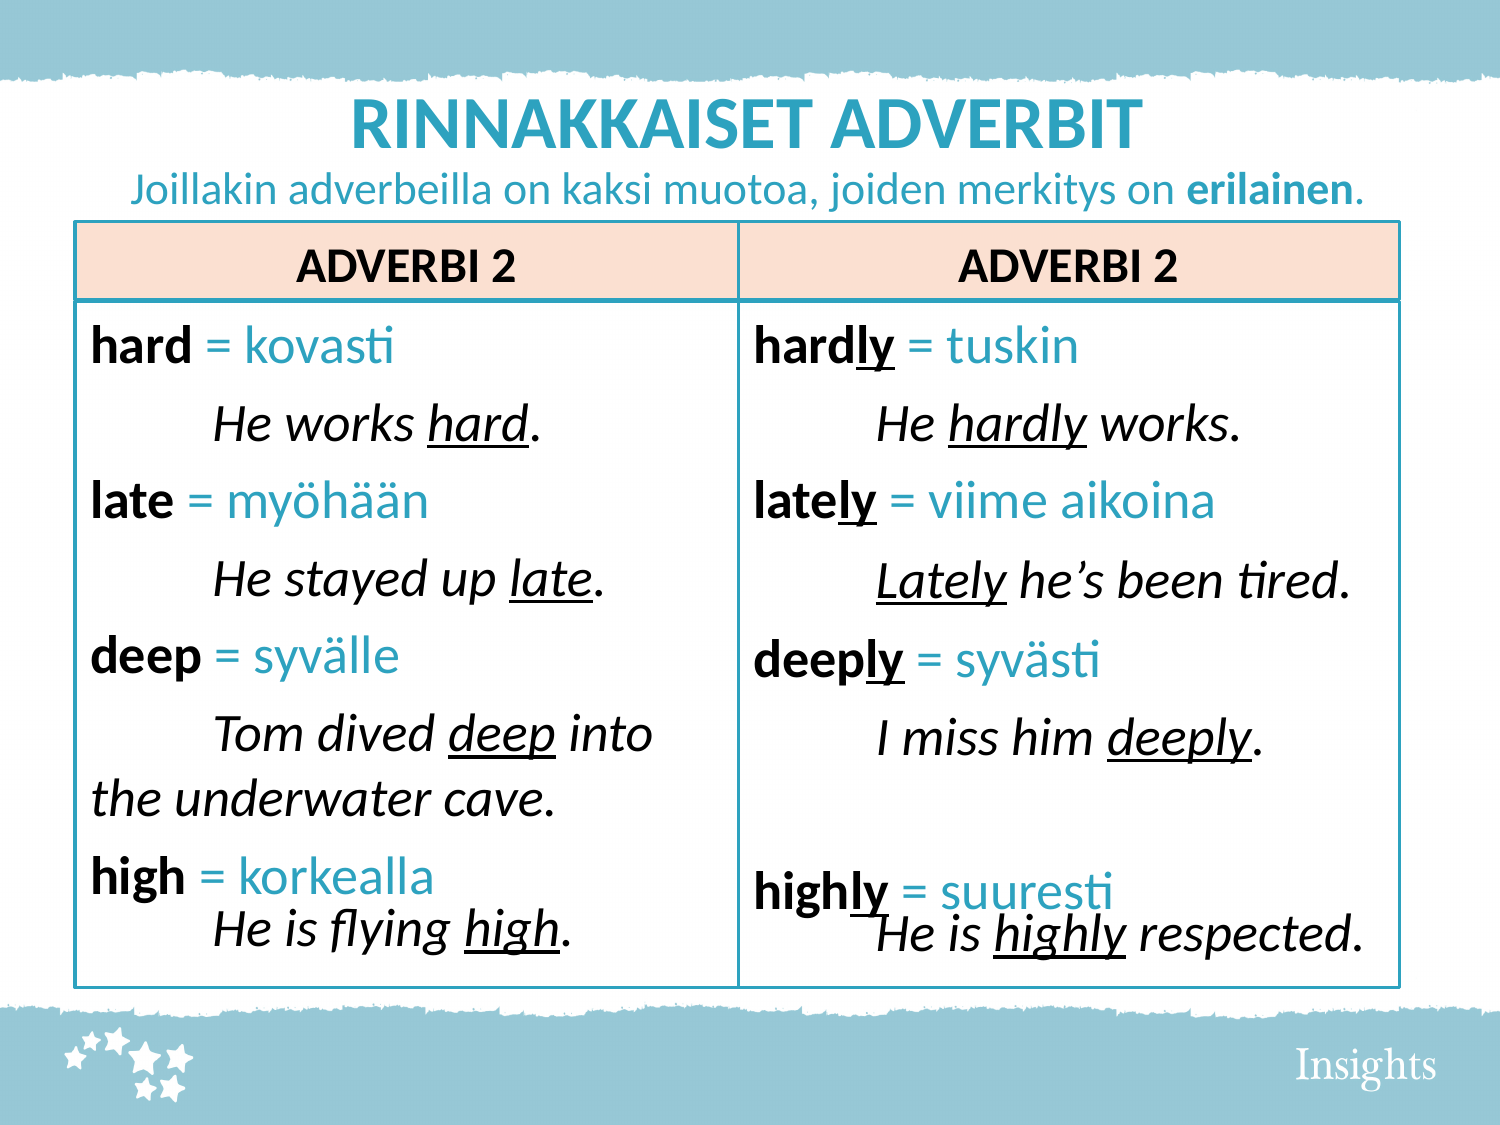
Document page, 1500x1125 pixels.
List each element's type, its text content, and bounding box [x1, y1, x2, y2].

title RINNAKKAISET ADVERBIT Joillakin adverbeilla on kaksi muotoa, joiden merkitys on erilainen. [73, 66, 1423, 232]
list hard = kovasti He works hard. late = myöhään He stayed up late. deep = syvälle Tom dived deep into the underwater cave. high = korkealla He is flying high. [75, 301, 738, 988]
picture [0, 0, 1500, 1125]
list ADVERBI 2 [738, 221, 1400, 300]
list ADVERBI 2 [75, 221, 738, 300]
list hardly = tuskin He hardly works. lately = viime aikoina Lately he’s been tired. deeply = syvästi I miss him deeply. highly = suuresti He is highly respected. [738, 301, 1400, 988]
